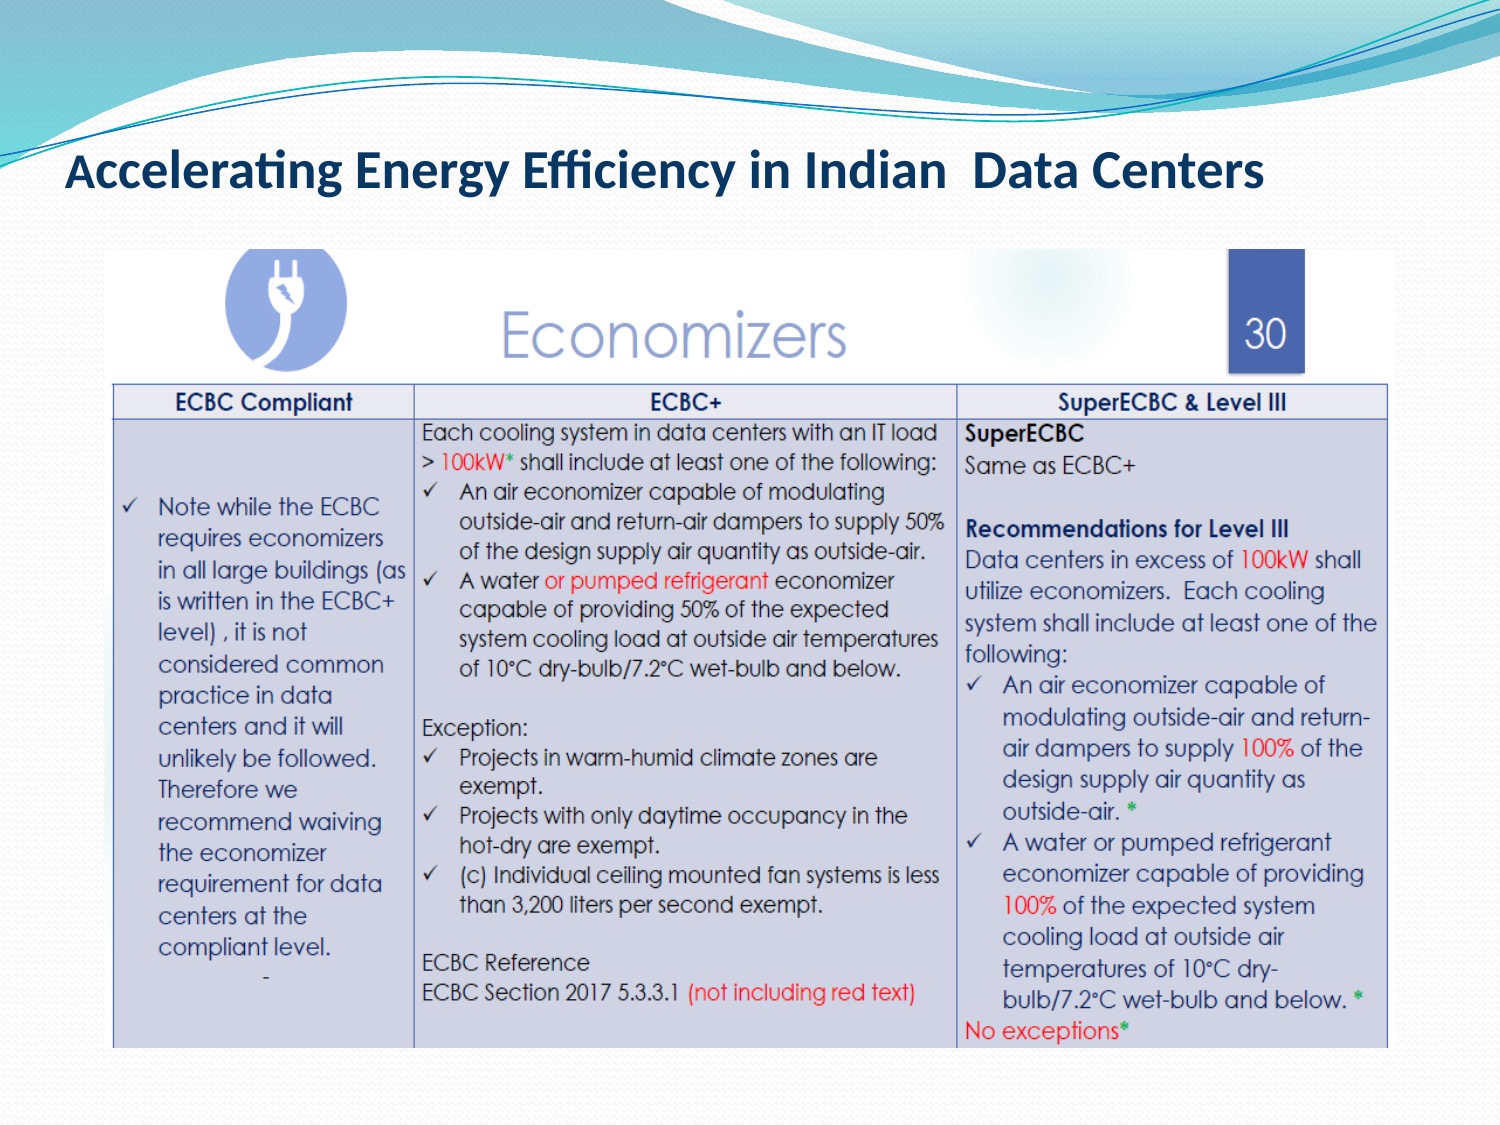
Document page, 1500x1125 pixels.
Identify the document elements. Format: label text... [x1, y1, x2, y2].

title Accelerating Energy Efficiency in Indian Data Centers [64, 125, 1436, 200]
picture [103, 249, 1396, 1049]
